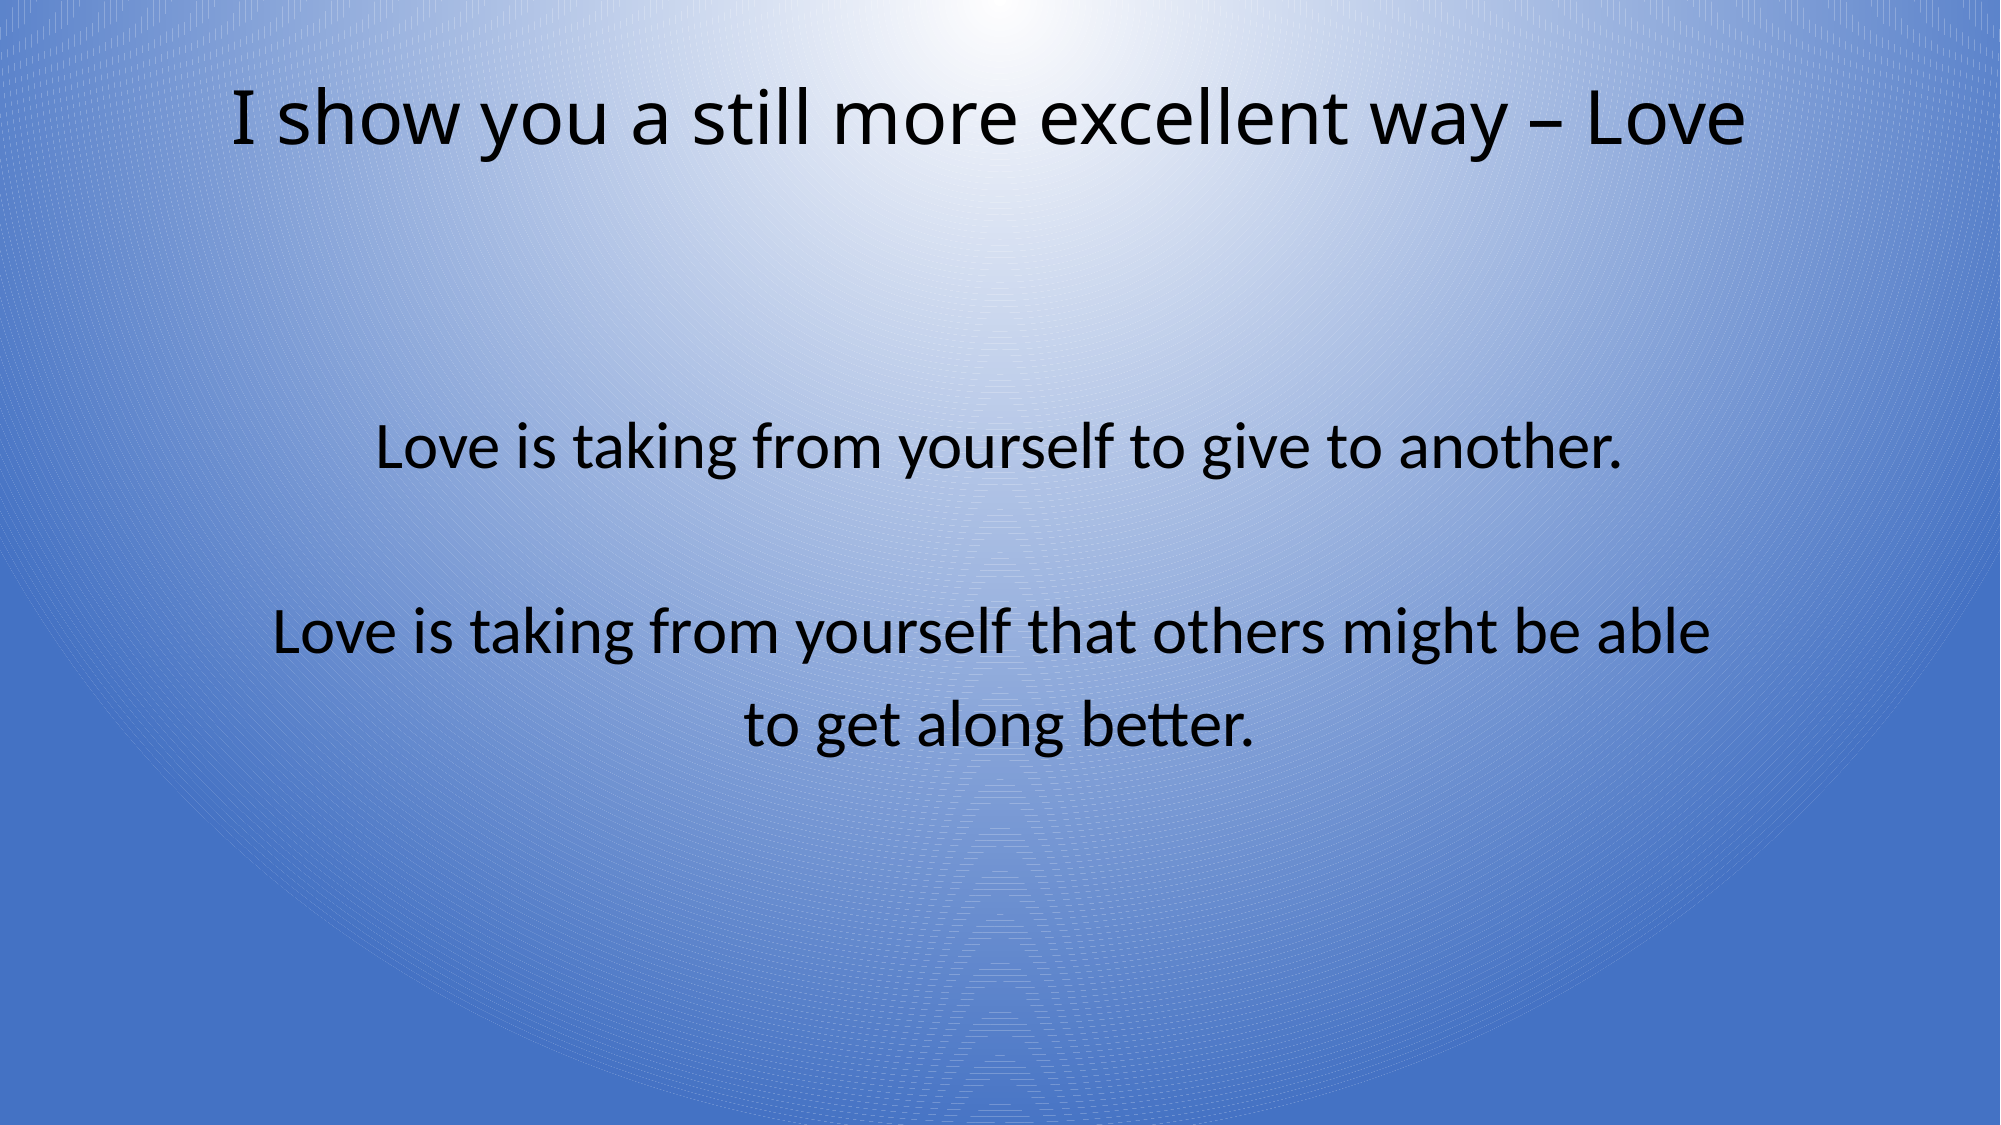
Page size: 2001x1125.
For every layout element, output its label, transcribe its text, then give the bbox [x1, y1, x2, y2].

title I show you a still more excellent way – Love [137, 59, 1863, 181]
list Love is taking from yourself to give to another. Love is taking from yourself that others might be able to get along better. [137, 209, 1863, 1125]
